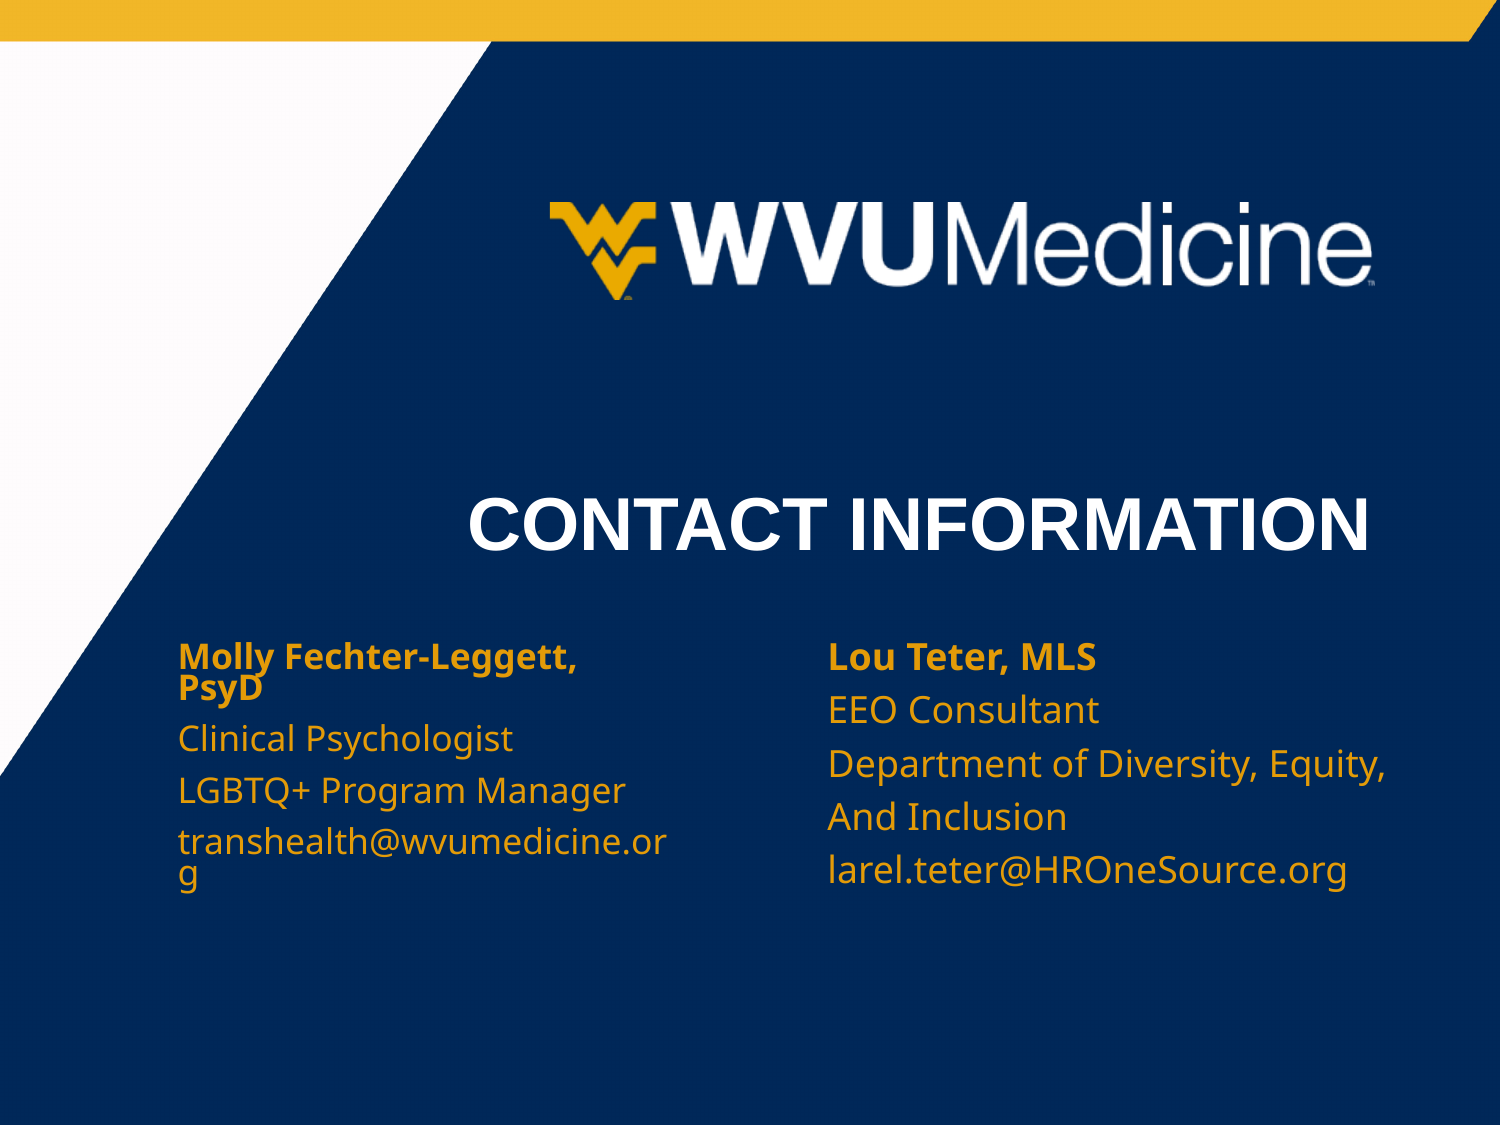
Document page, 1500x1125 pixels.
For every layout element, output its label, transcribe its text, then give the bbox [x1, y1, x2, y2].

picture [0, 0, 1500, 1125]
title CONTACT INFORMATION [225, 399, 1388, 642]
text_box Lou Teter, MLS EEO Consultant Department of Diversity, Equity, And Inclusion larel.teter@HROneSource.org [812, 637, 1450, 925]
subtitle Molly Fechter-Leggett, PsyD Clinical Psychologist LGBTQ+ Program Manager transhealth@wvumedicine.org [162, 637, 688, 925]
